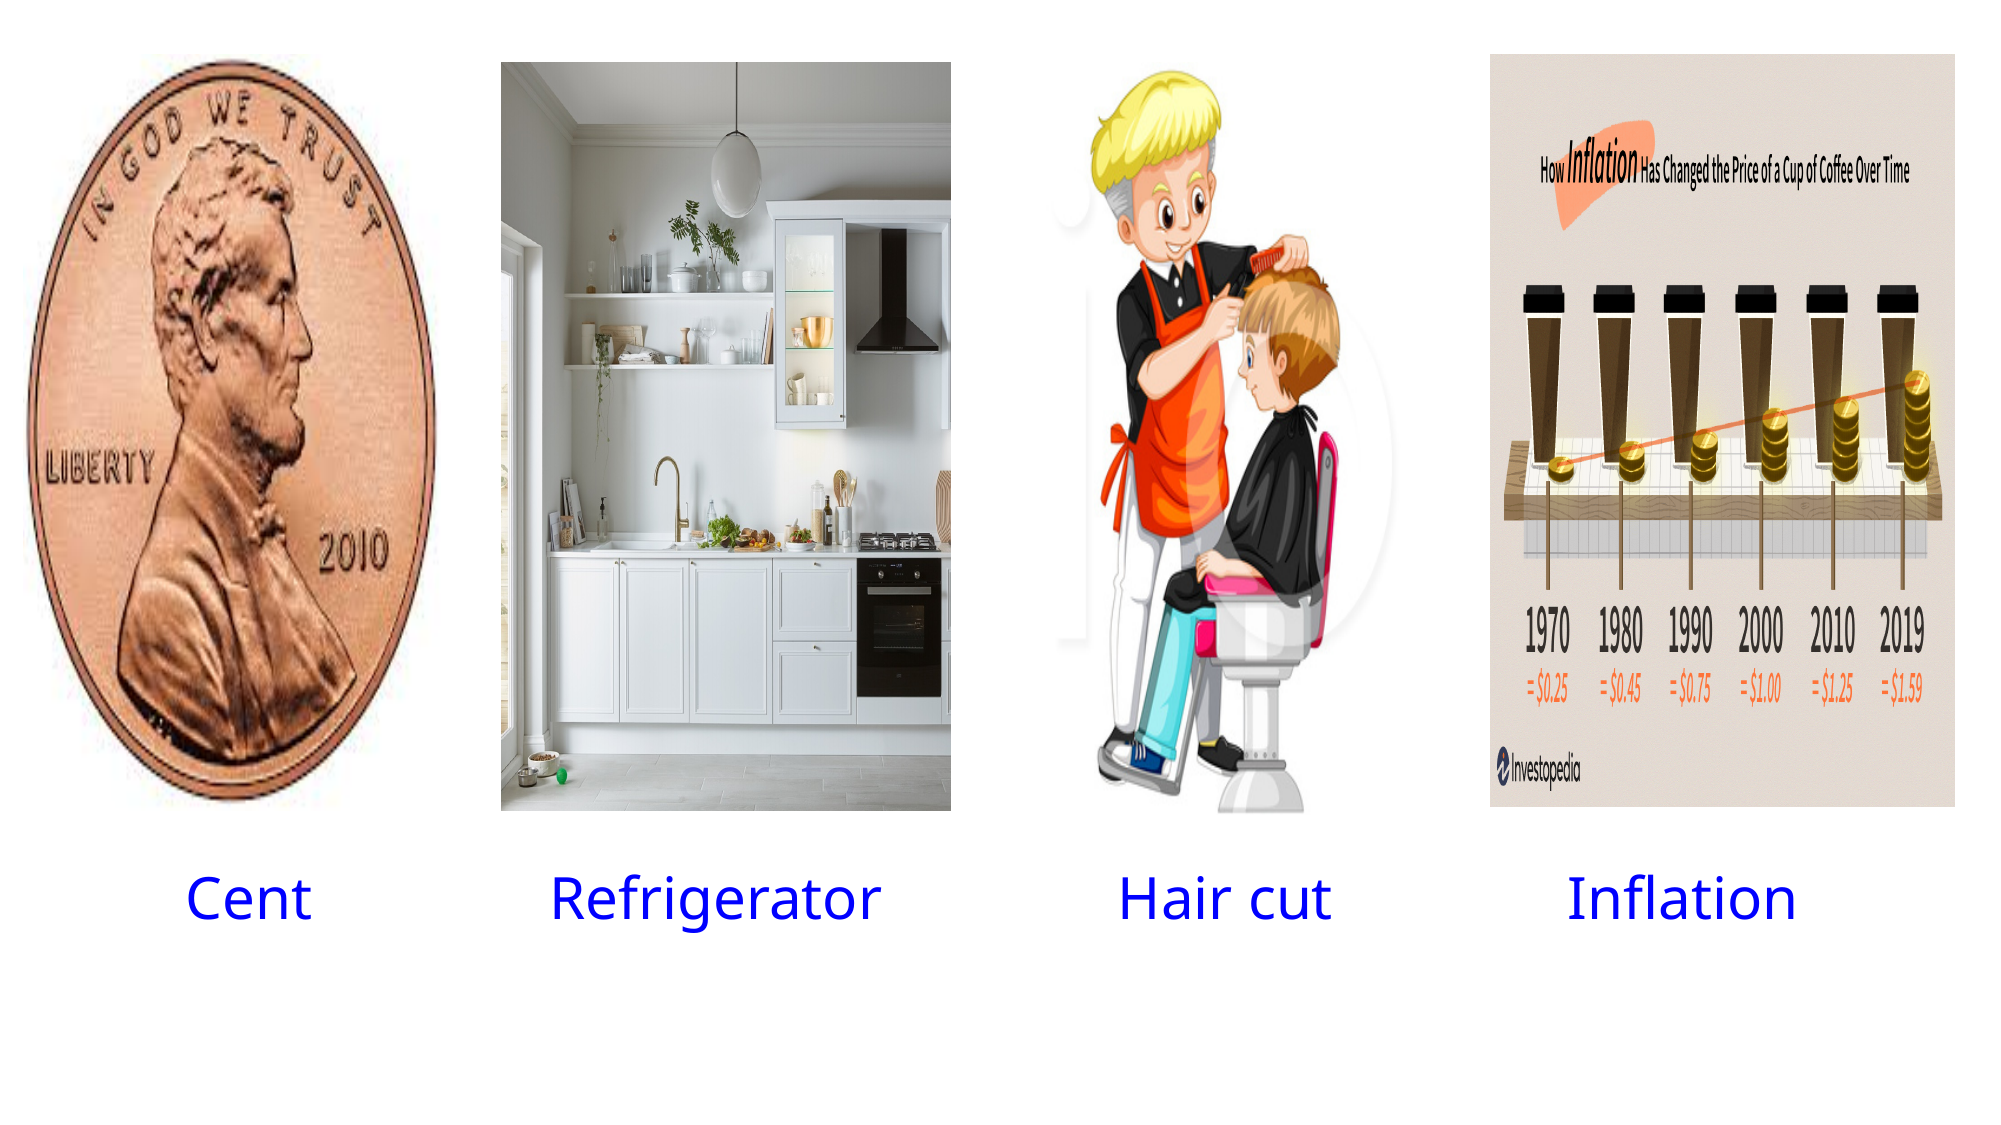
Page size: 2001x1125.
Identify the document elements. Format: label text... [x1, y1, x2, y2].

picture [23, 54, 441, 811]
picture [979, 62, 1451, 815]
text_box Refrigerator [460, 853, 970, 939]
text_box Inflation [1481, 853, 1916, 939]
picture [1490, 54, 1955, 807]
text_box Cent [16, 853, 460, 939]
text_box Hair cut [970, 853, 1481, 939]
picture [501, 62, 951, 811]
